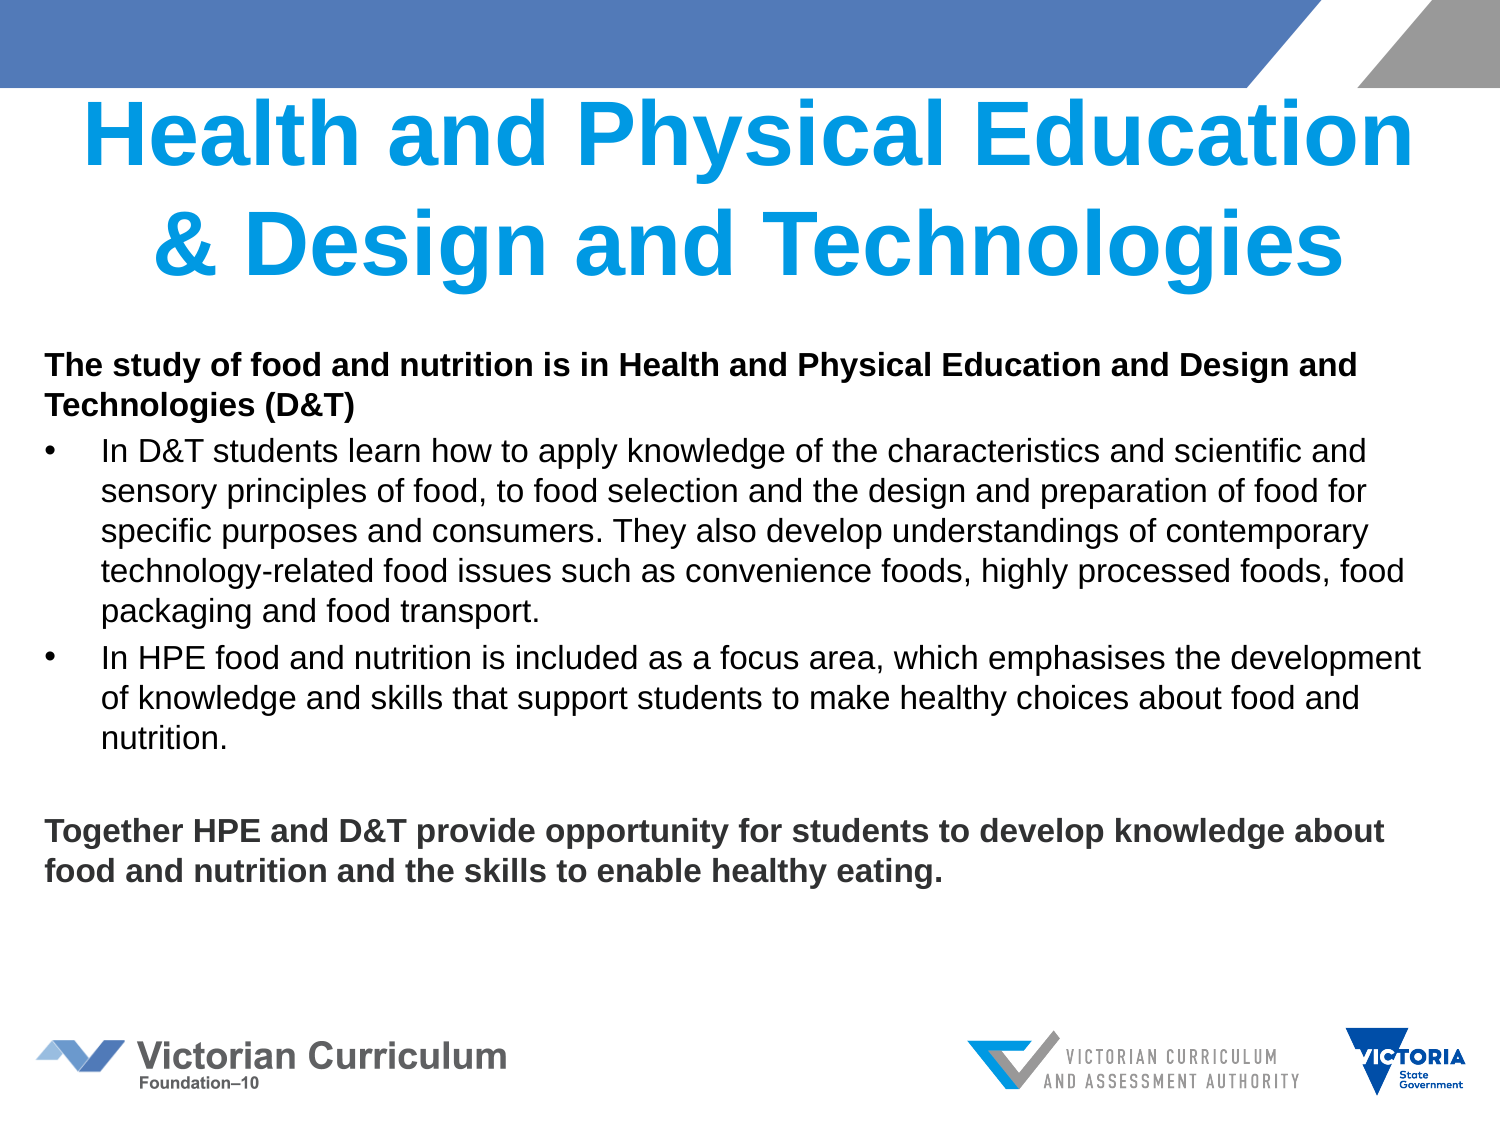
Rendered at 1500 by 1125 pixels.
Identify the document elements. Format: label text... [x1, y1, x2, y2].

title Health and Physical Education & Design and Technologies [29, 99, 1471, 268]
picture [0, 0, 1500, 1125]
list The study of food and nutrition is in Health and Physical Education and Design and Technologies (D&T) In D&T students learn how to apply knowledge of the characteristics and scientific and sensory principles of food, to food selection and the design and preparation of food for specific purposes and consumers. They also develop understandings of contemporary technology-related food issues such as convenience foods, highly processed foods, food packaging and food transport. In HPE food and nutrition is included as a focus area, which emphasises the development of knowledge and skills that support students to make healthy choices about food and nutrition. Together HPE and D&T provide opportunity for students to develop knowledge about food and nutrition and the skills to enable healthy eating. [29, 278, 1459, 975]
